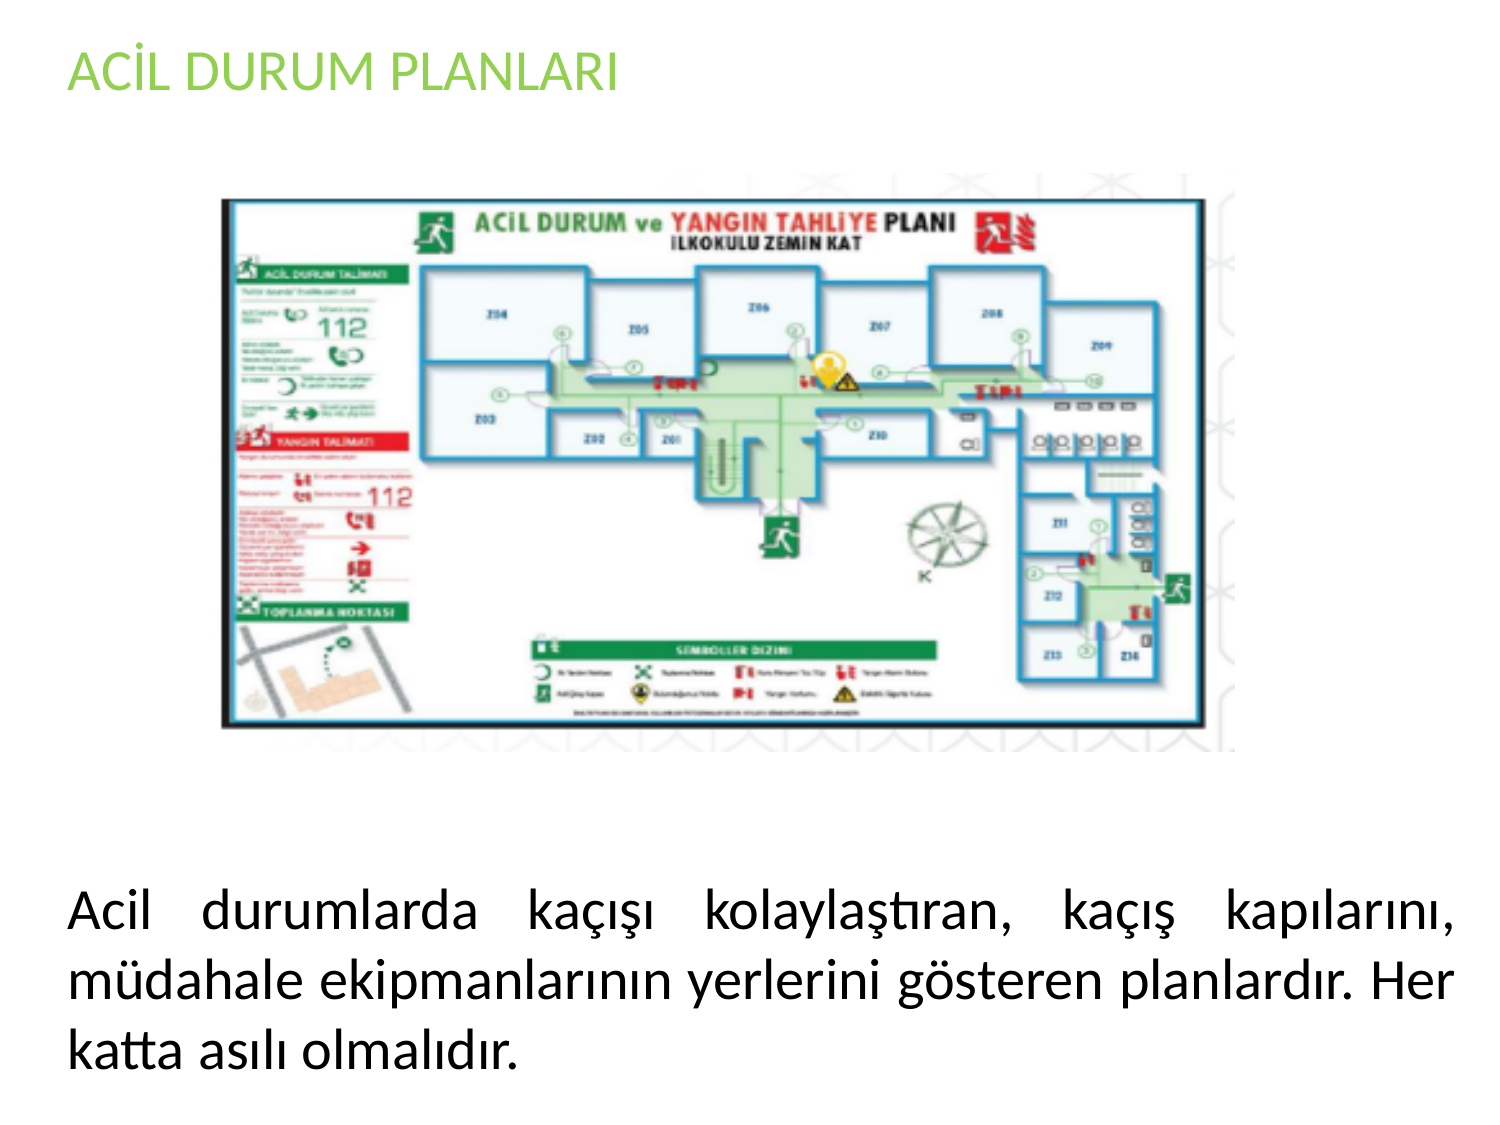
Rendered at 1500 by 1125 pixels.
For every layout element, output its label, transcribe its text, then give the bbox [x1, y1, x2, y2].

picture [194, 172, 1235, 752]
text_box ACİL DURUM PLANLARI Acil durumlarda kaçışı kolaylaştıran, kaçış kapılarını, müdahale ekipmanlarının yerlerini gösteren planlardır. Her katta asılı olmalıdır. [53, 24, 1471, 1125]
